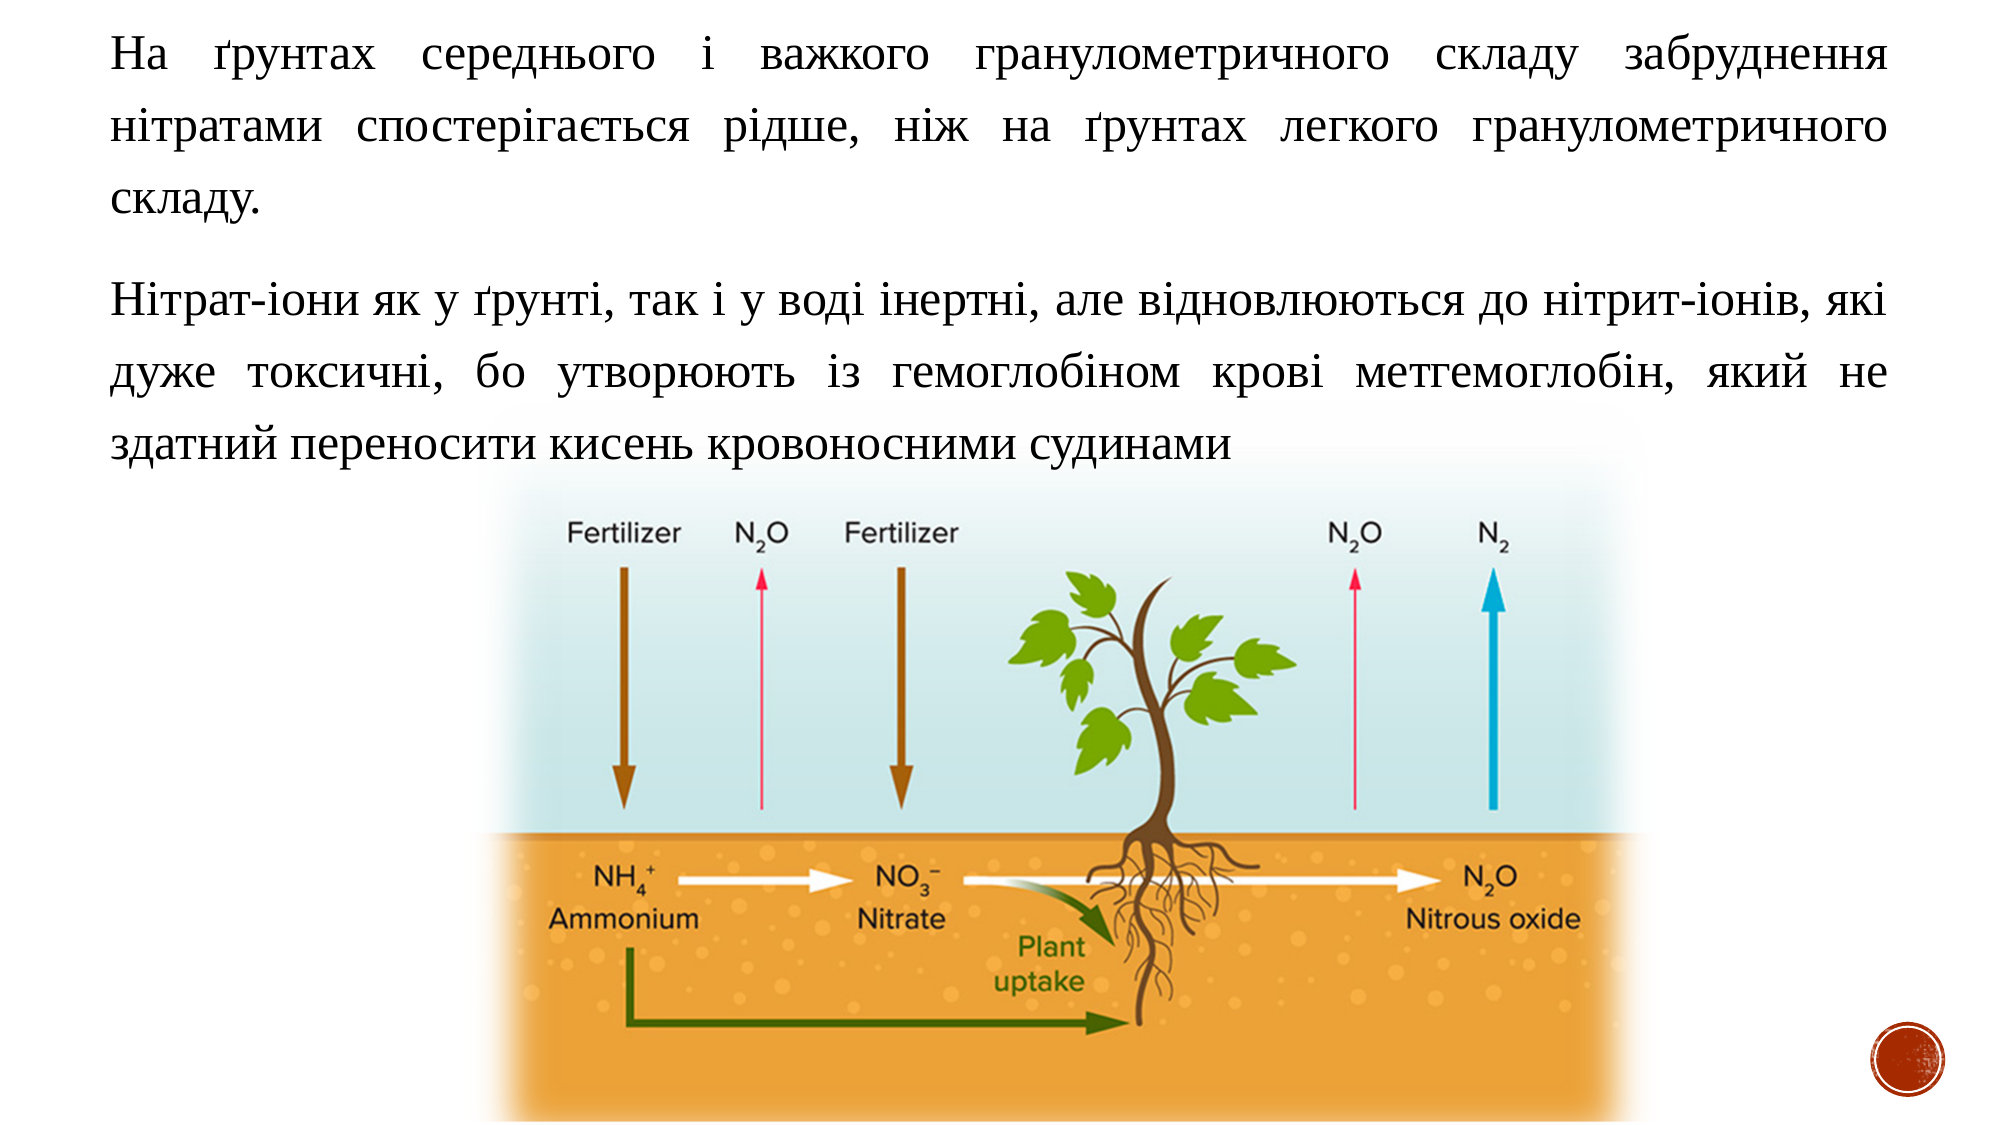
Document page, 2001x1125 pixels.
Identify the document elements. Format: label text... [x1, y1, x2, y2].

text_box На ґрунтах середнього і важкого гранулометричного складу забруднення нітратами спостерігається рідше, ніж на ґрунтах легкого гранулометричного складу. Нітрат-іони як у ґрунті, так і у воді інертні, але відновлюються до нітрит-іонів, які дуже токсичні, бо утворюють із гемоглобіном крові метгемоглобін, який не здатний переносити кисень кровоносними судинами [95, 0, 1904, 477]
picture [465, 390, 1663, 1125]
